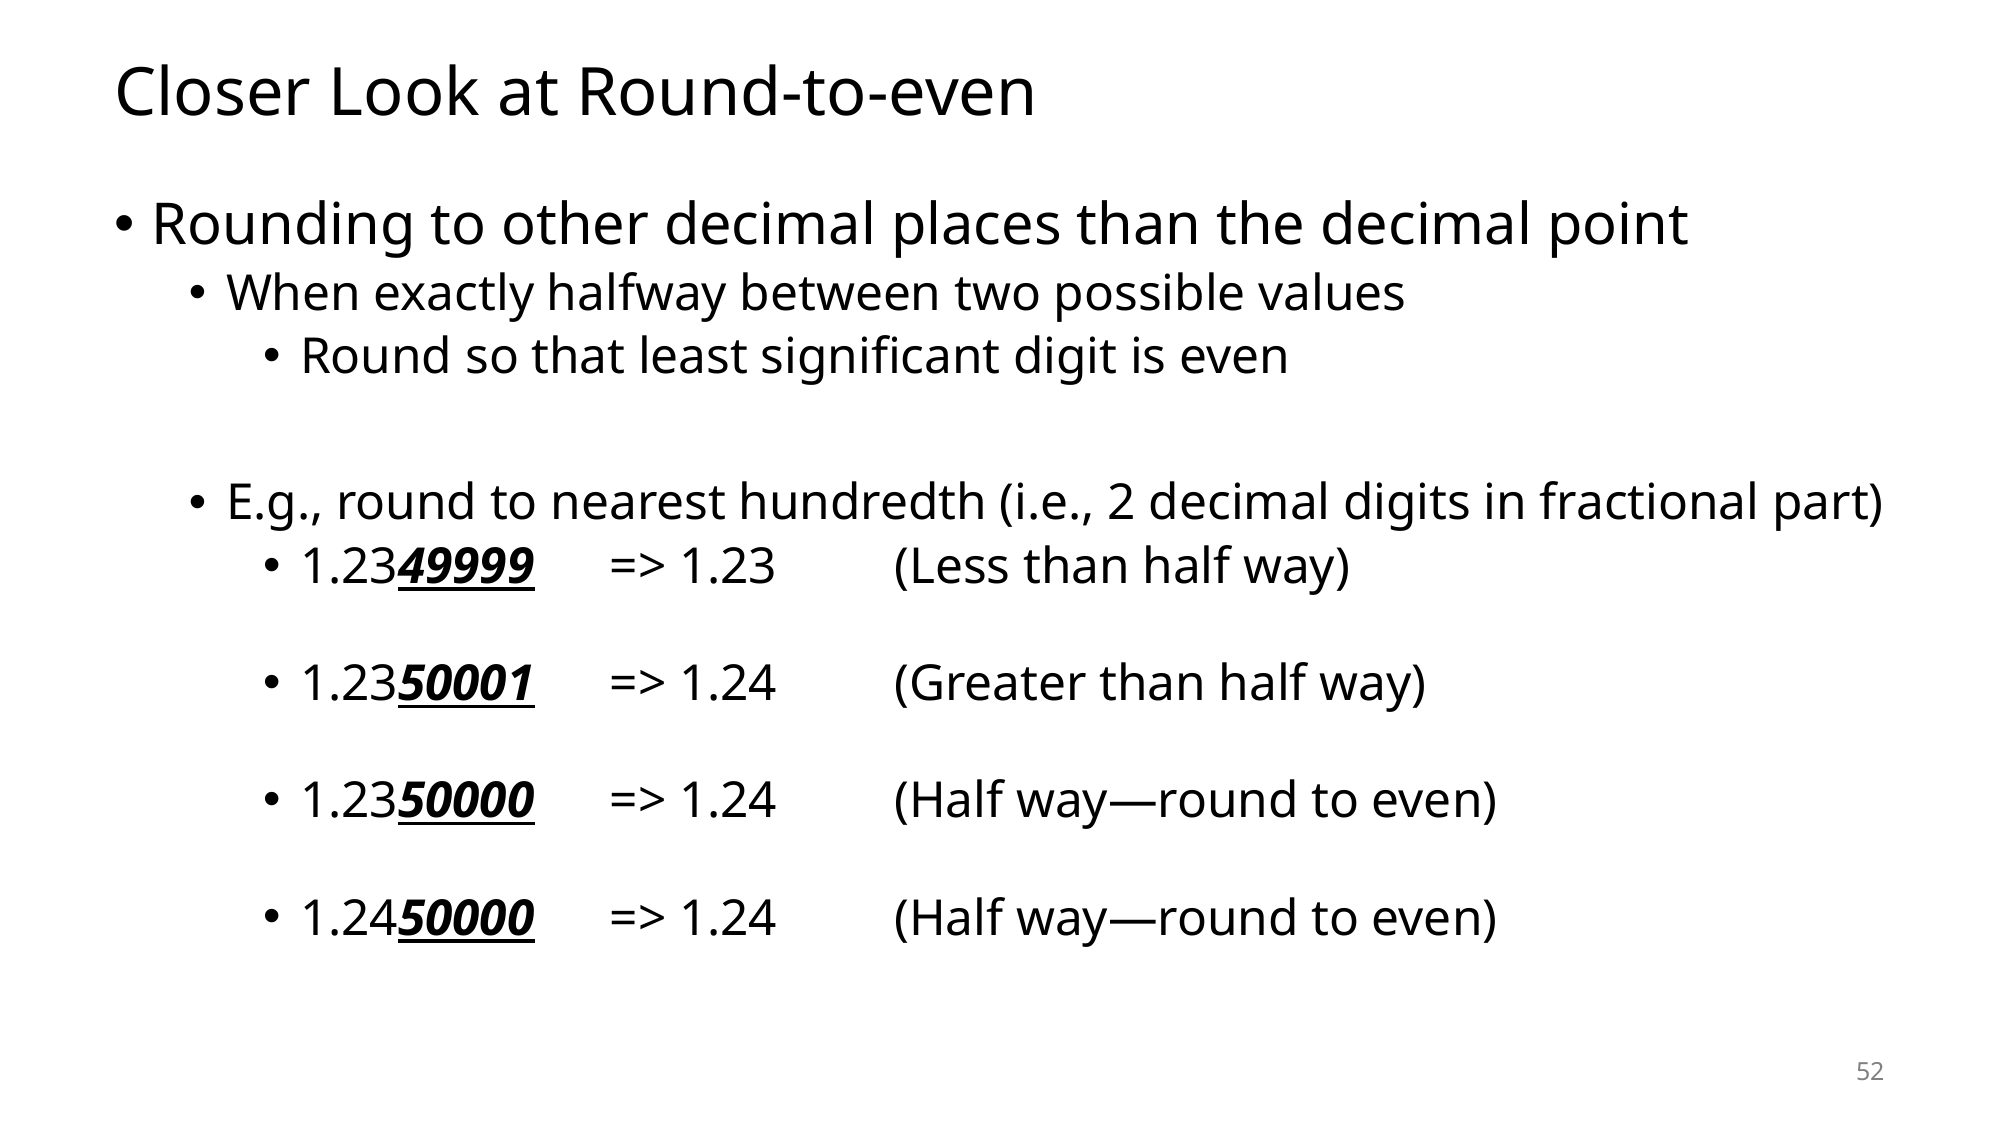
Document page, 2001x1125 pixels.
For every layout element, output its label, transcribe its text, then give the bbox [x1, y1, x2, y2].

title Closer Look at Round-to-even [99, 37, 1900, 150]
slide_number 52 [1749, 1042, 1900, 1103]
list Rounding to other decimal places than the decimal point When exactly halfway between two possible values Round so that least significant digit is even E.g., round to nearest hundredth (i.e., 2 decimal digits in fractional part) 1.2349999 => 1.23 (Less than half way) 1.2350001 => 1.24 (Greater than half way) 1.2350000 => 1.24 (Half way—round to even) 1.2450000 => 1.24 (Half way—round to even) [99, 187, 1900, 1013]
